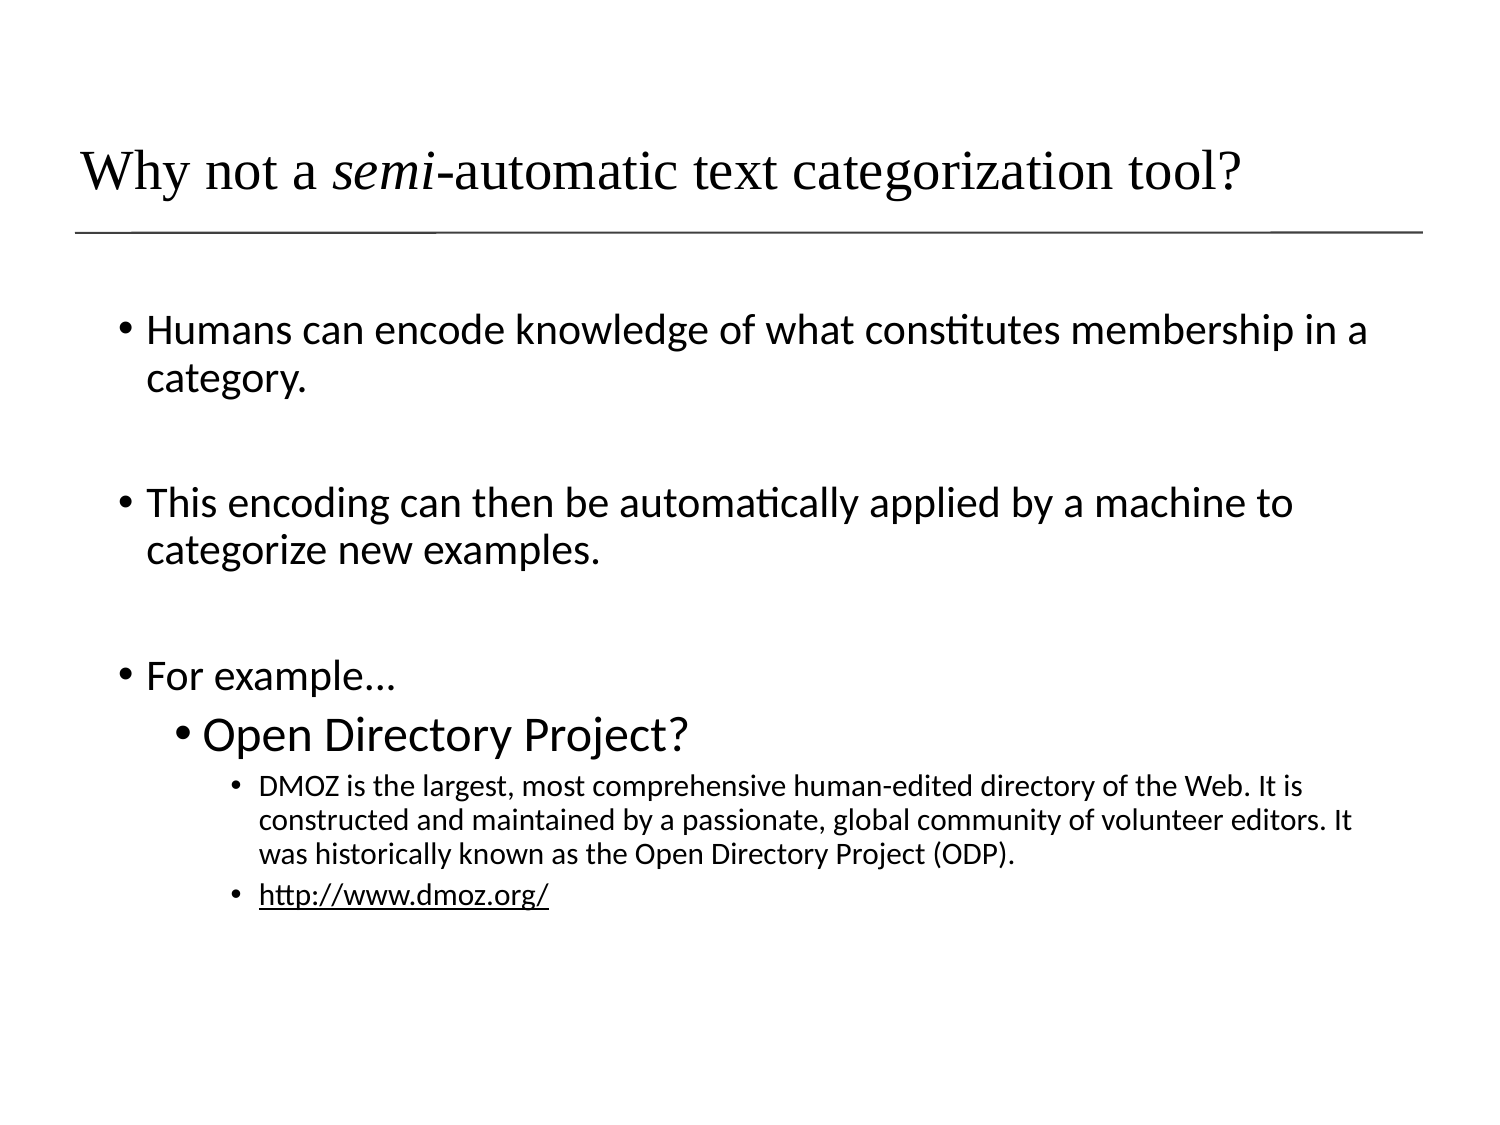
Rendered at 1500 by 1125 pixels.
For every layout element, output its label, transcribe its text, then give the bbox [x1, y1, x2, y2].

list Humans can encode knowledge of what constitutes membership in a category. This encoding can then be automatically applied by a machine to categorize new examples. For example... Open Directory Project? DMOZ is the largest, most comprehensive human-edited directory of the Web. It is constructed and maintained by a passionate, global community of volunteer editors. It was historically known as the Open Directory Project (ODP). http://www.dmoz.org/ [103, 299, 1397, 1014]
title Why not a semi-automatic text categorization tool? [65, 110, 1397, 232]
